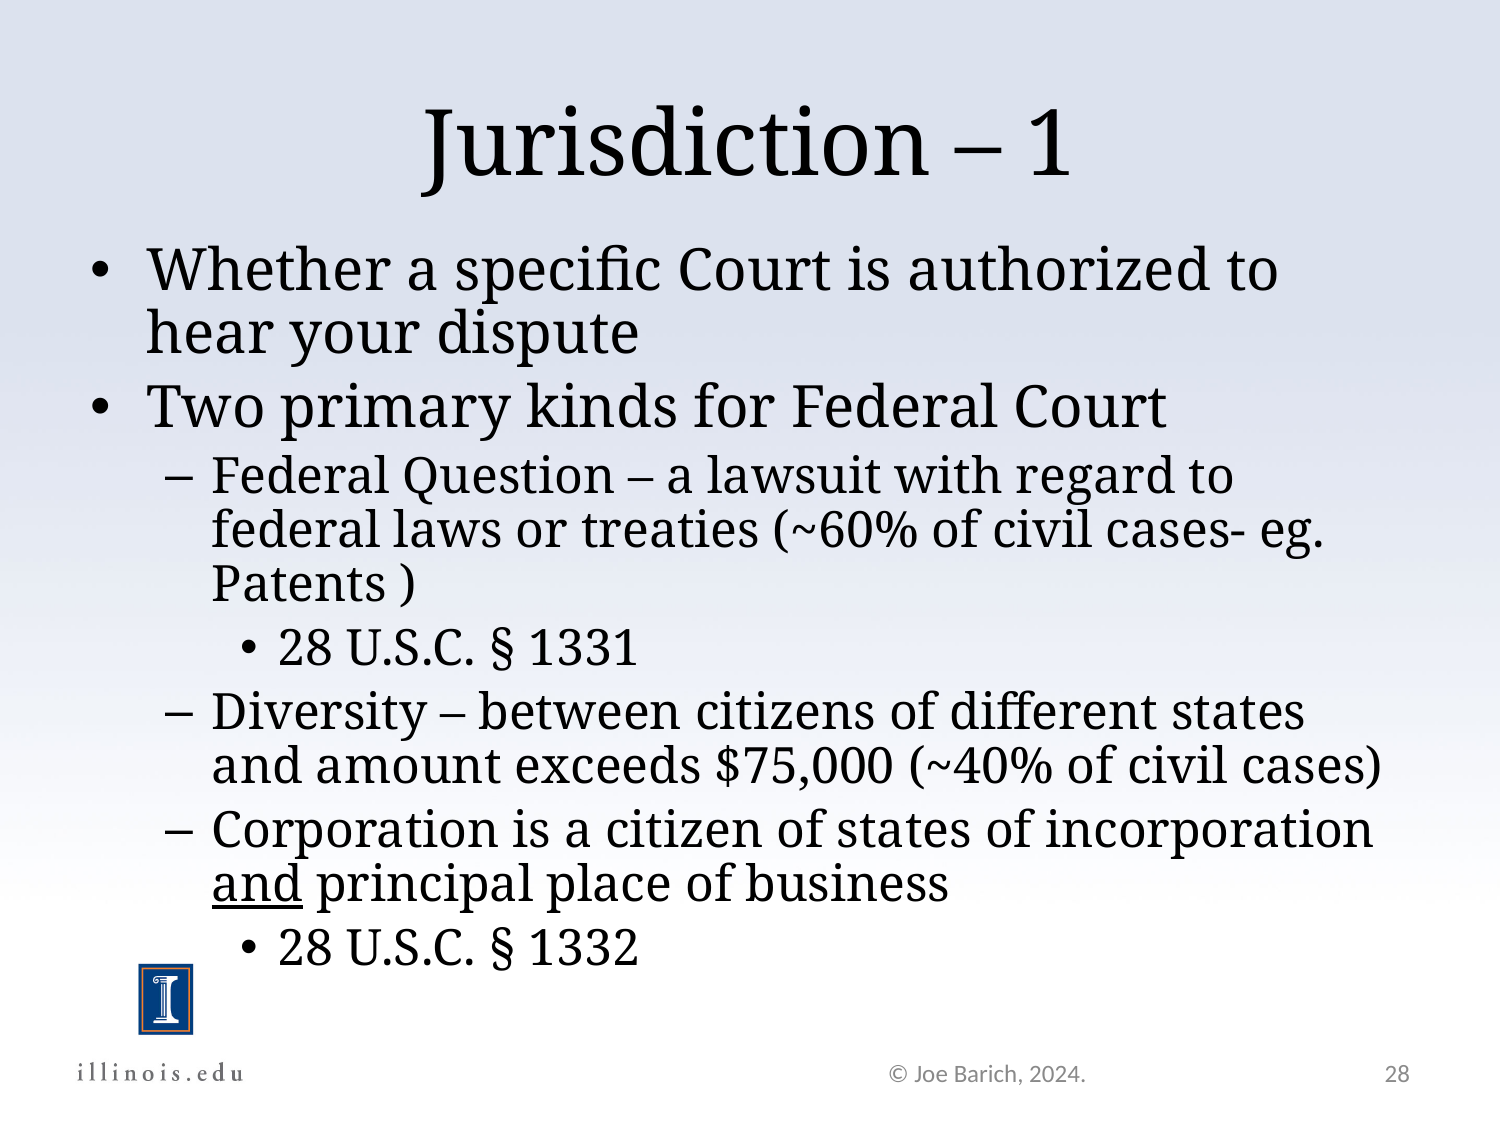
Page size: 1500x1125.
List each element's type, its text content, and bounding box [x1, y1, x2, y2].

picture [0, 0, 1500, 1125]
list Whether a specific Court is authorized to hear your dispute Two primary kinds for Federal Court Federal Question – a lawsuit with regard to federal laws or treaties (~60% of civil cases- eg. Patents ) 28 U.S.C. § 1331 Diversity – between citizens of different states and amount exceeds $75,000 (~40% of civil cases) Corporation is a citizen of states of incorporation and principal place of business 28 U.S.C. § 1332 [74, 232, 1426, 921]
footer © Joe Barich, 2024. [750, 1042, 1225, 1103]
slide_number 28 [1250, 1042, 1425, 1103]
title Jurisdiction – 1 [74, 44, 1426, 232]
